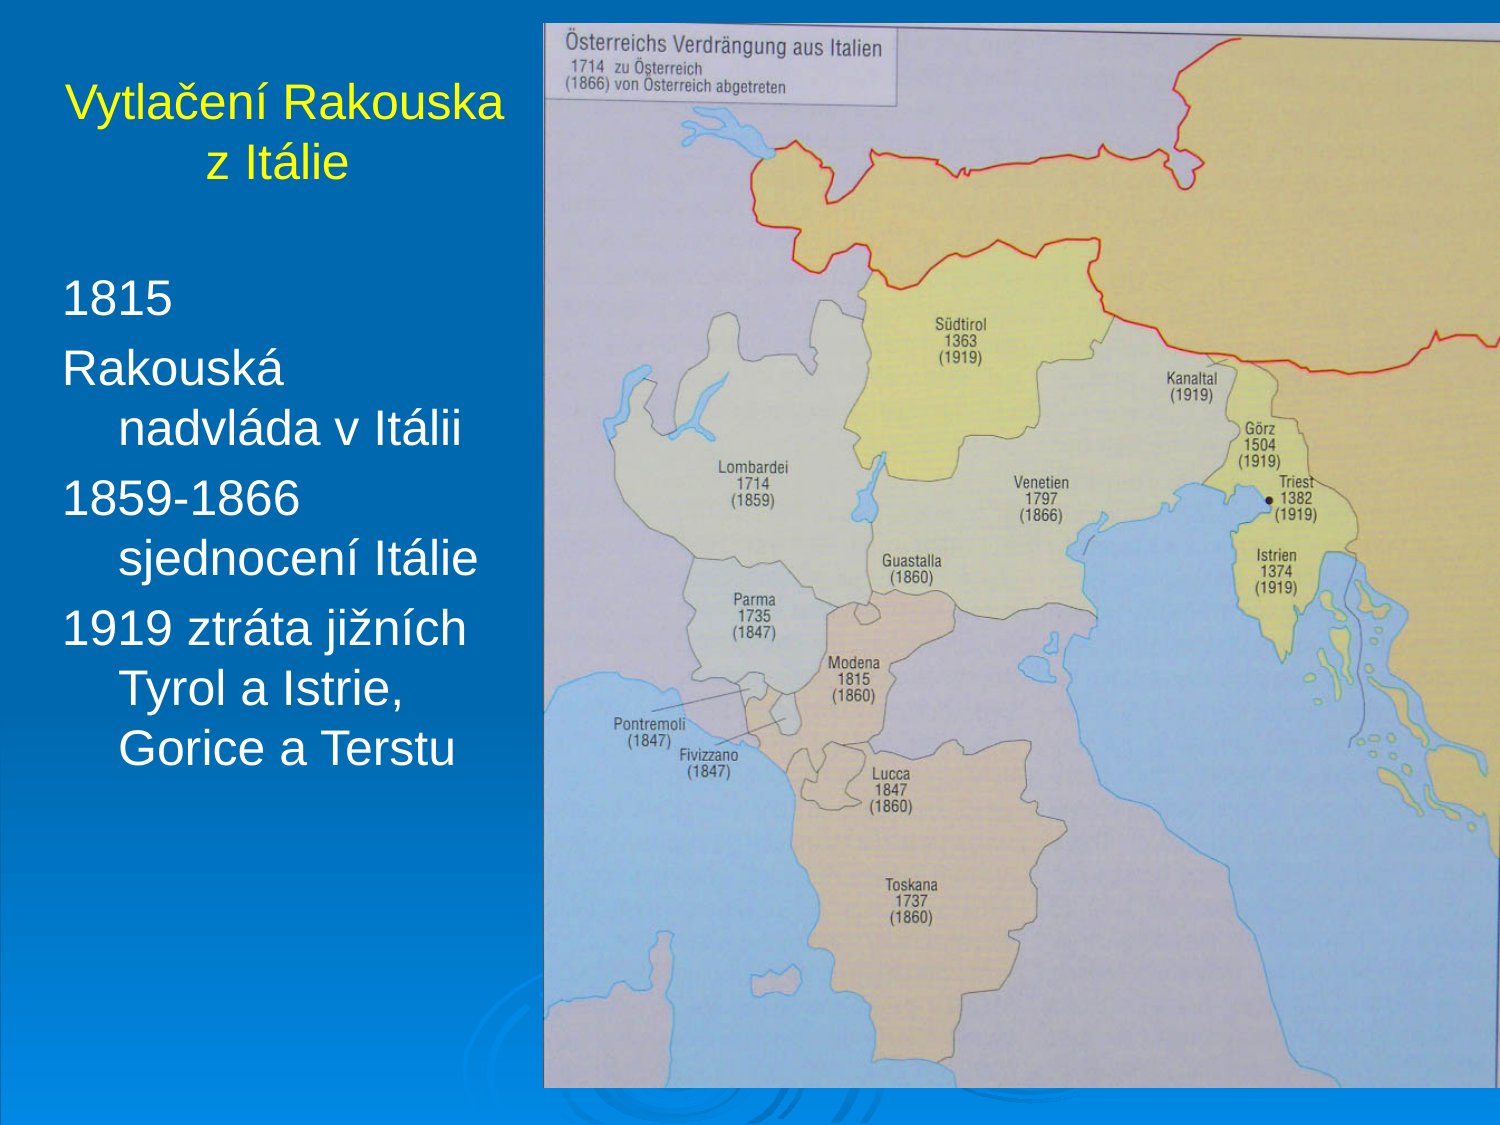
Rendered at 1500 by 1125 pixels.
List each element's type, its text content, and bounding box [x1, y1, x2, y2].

list 1815 Rakouská nadvláda v Itálii 1859-1866 sjednocení Itálie 1919 ztráta jižních Tyrol a Istrie, Gorice a Terstu [46, 257, 512, 1041]
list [543, 23, 1500, 1088]
title Vytlačení Rakouska z Itálie [34, 70, 535, 190]
